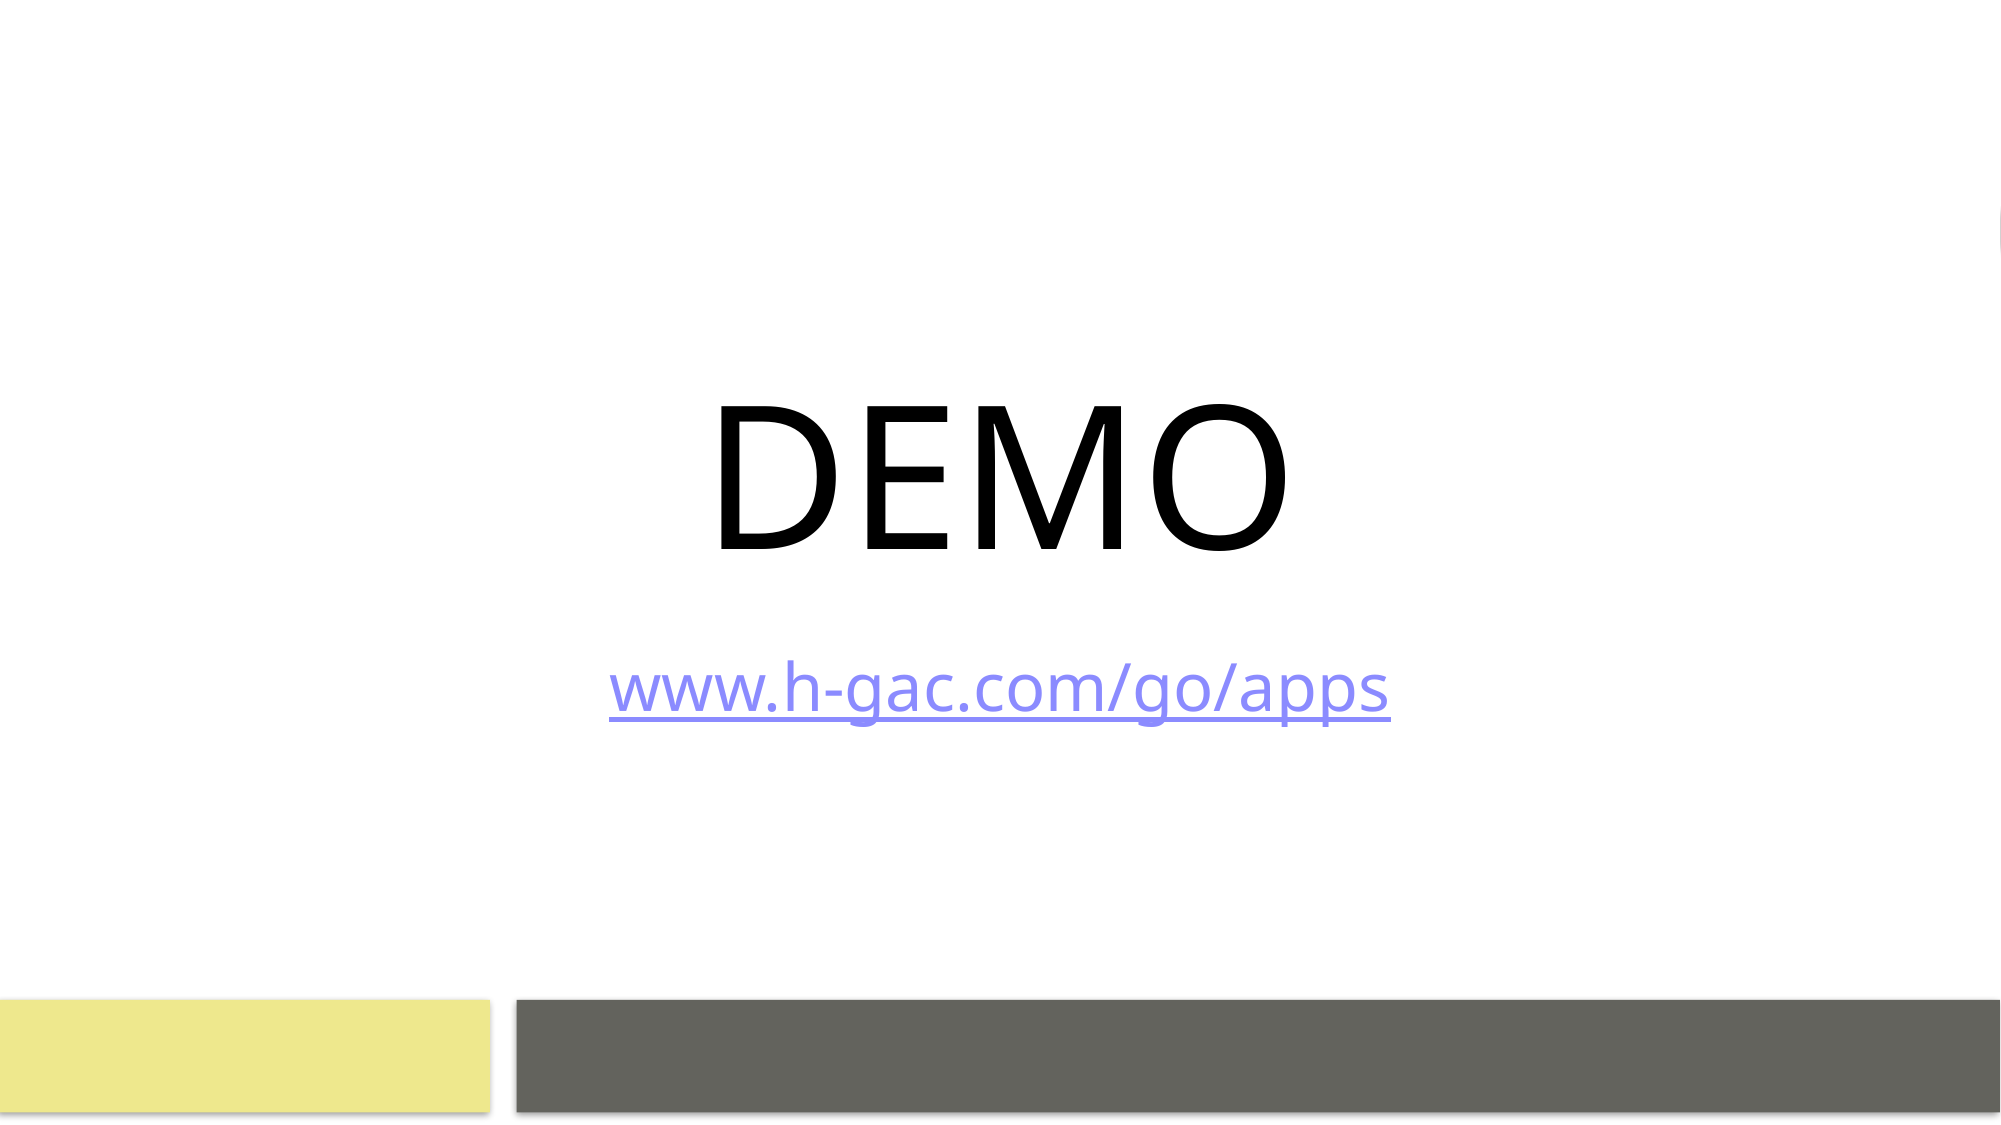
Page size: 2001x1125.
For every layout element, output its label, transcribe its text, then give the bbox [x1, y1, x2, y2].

subtitle www.h-gac.com/go/apps [300, 637, 1700, 925]
title DEMO [150, 349, 1850, 591]
